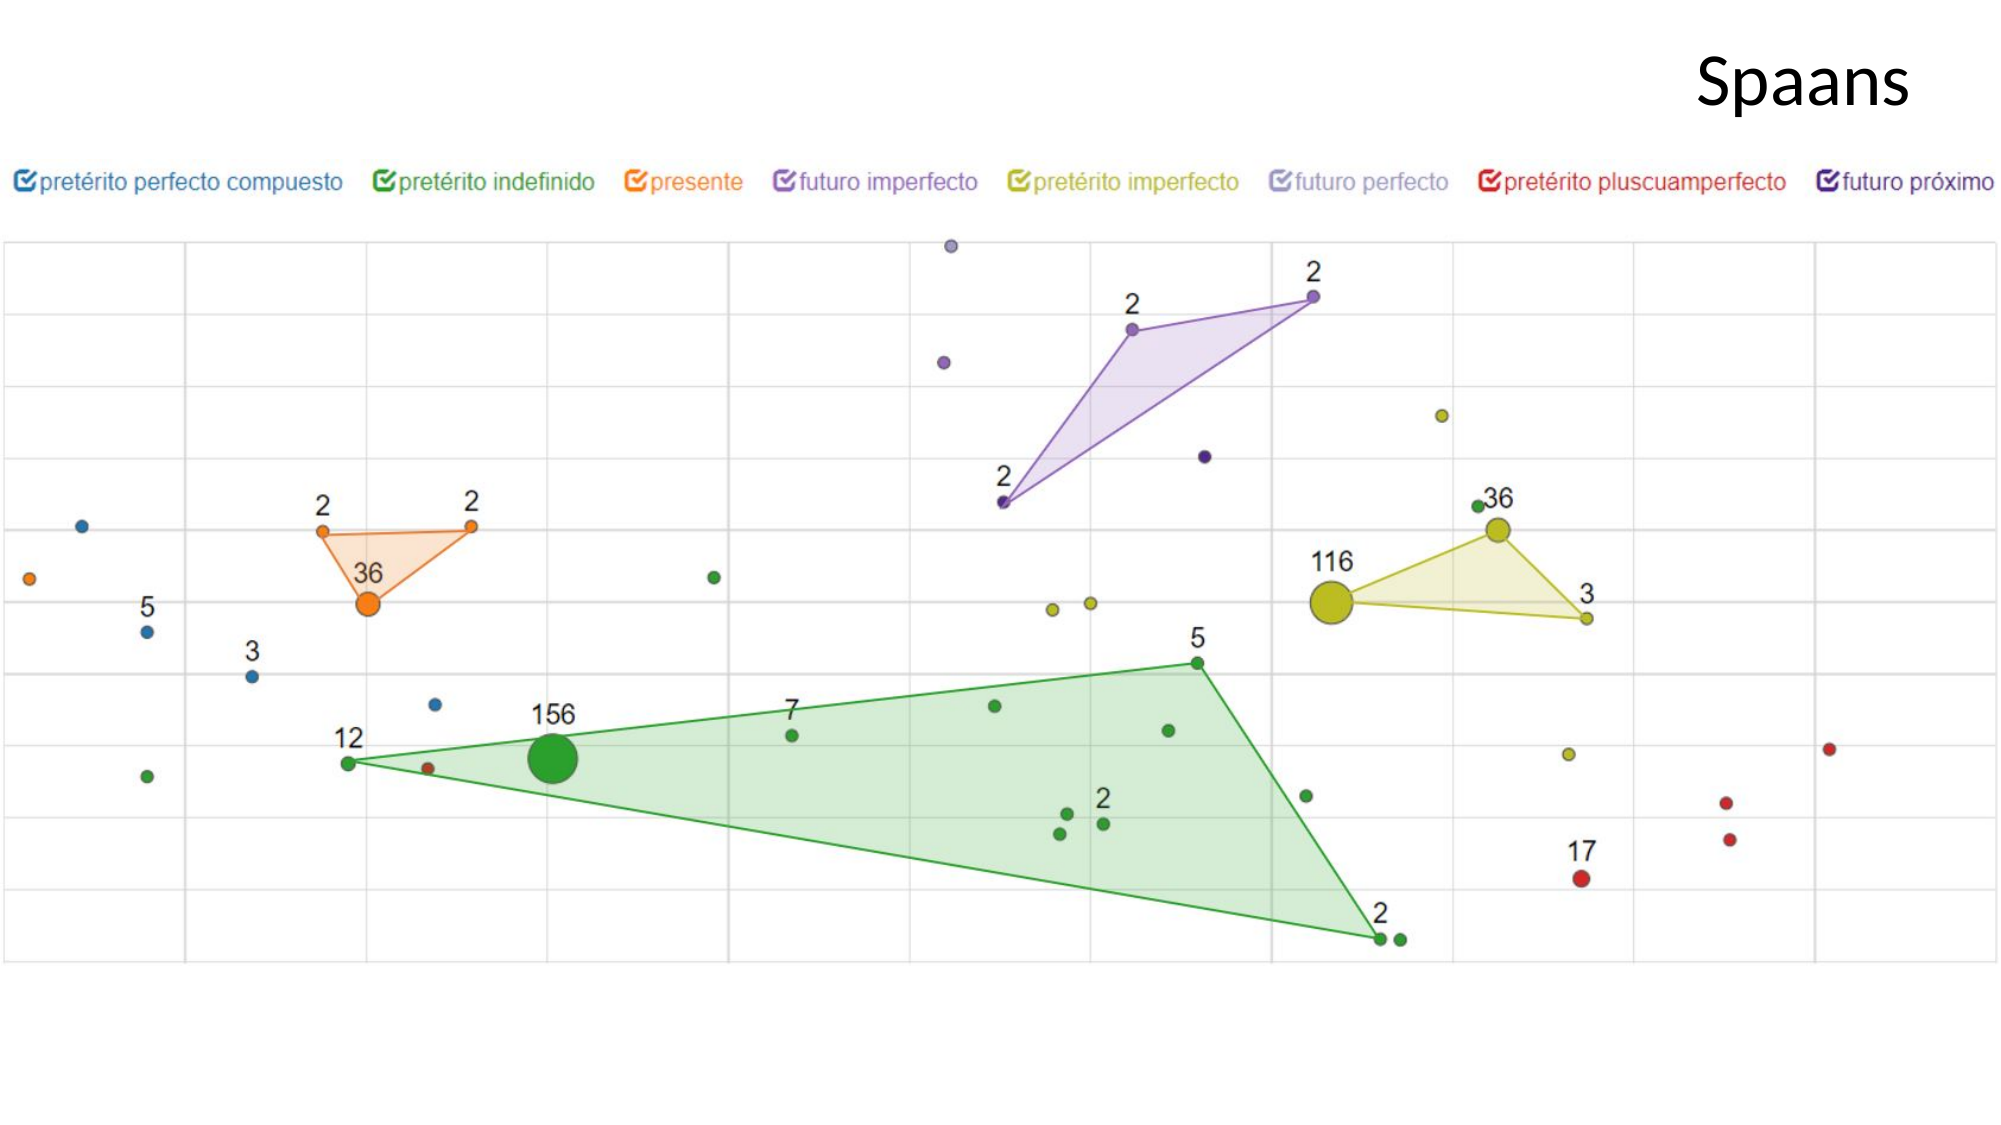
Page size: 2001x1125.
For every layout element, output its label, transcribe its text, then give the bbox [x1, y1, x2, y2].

text_box Spaans [1681, 23, 1926, 128]
picture [0, 159, 2000, 966]
